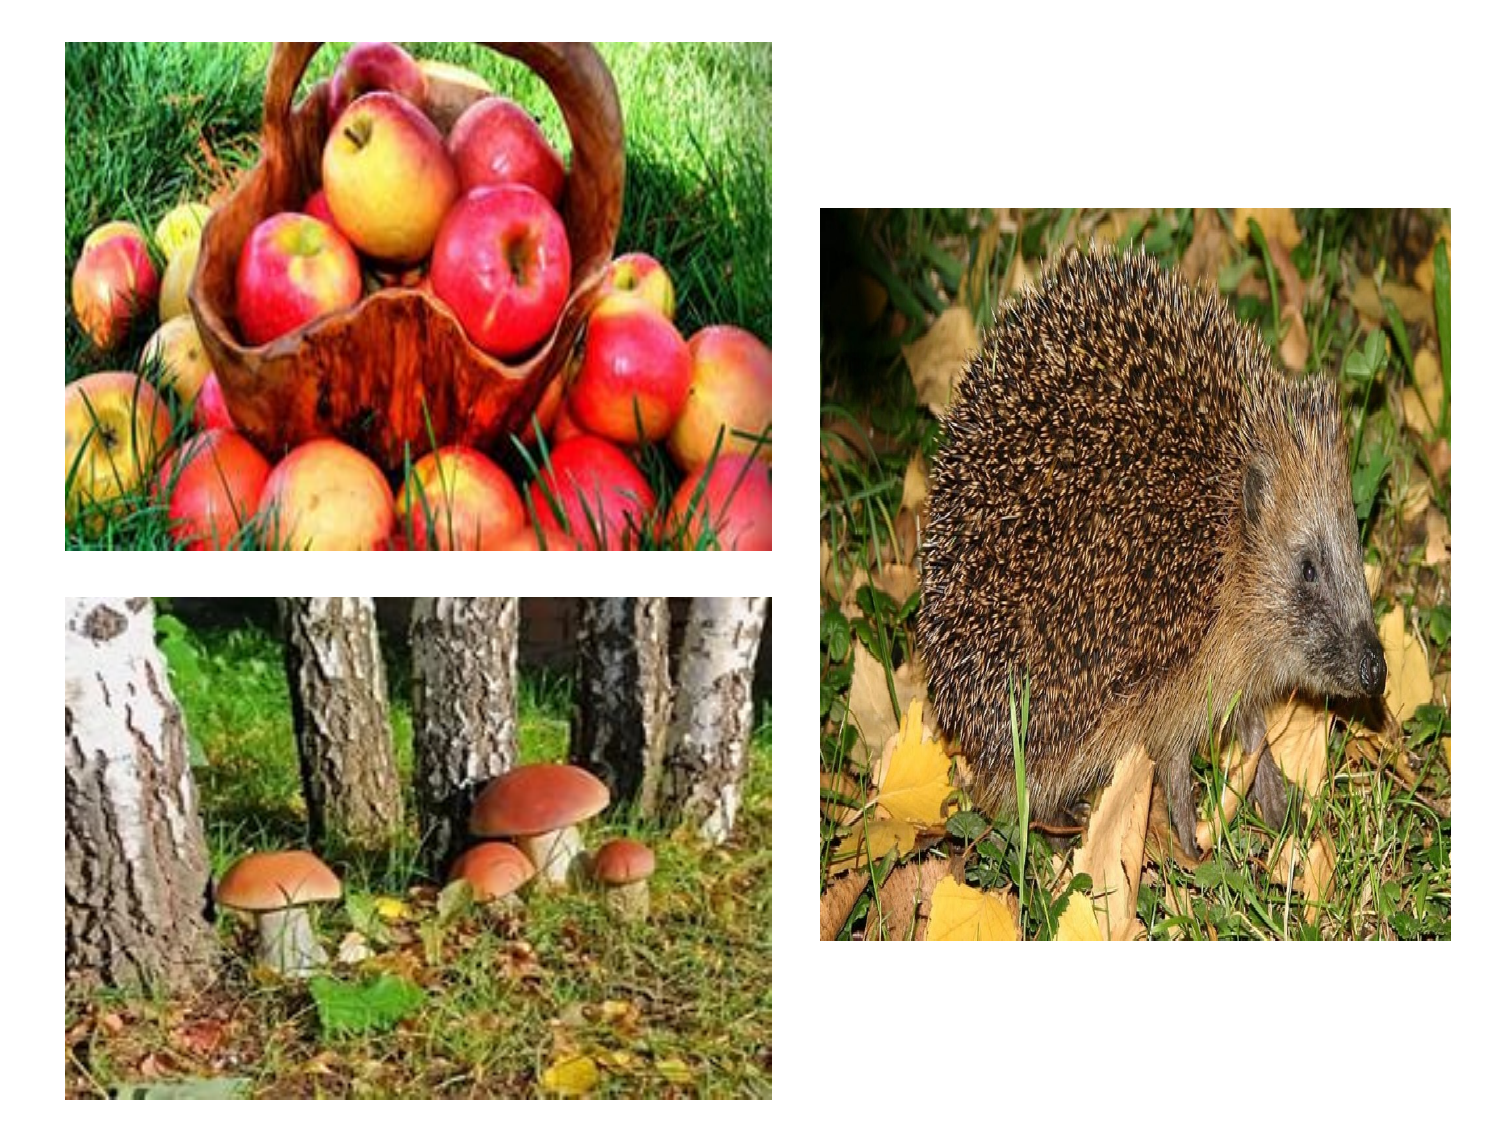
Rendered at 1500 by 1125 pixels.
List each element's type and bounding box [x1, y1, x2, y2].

picture [65, 42, 772, 551]
picture [820, 207, 1452, 941]
picture [65, 597, 772, 1100]
